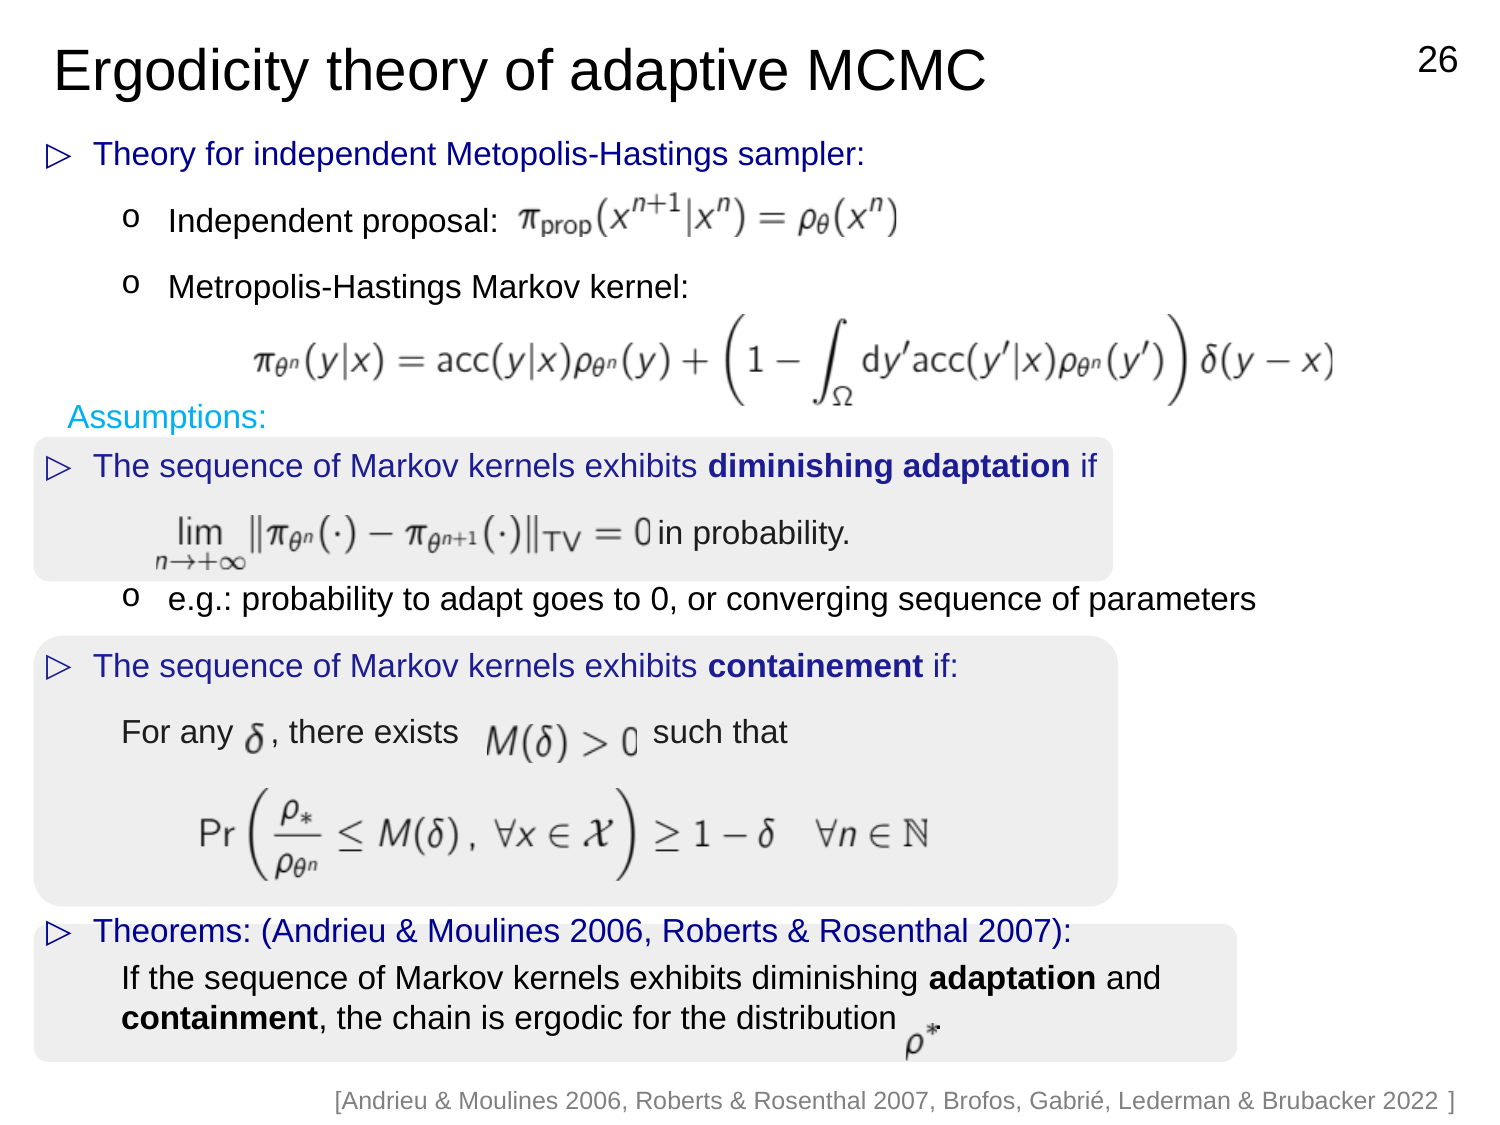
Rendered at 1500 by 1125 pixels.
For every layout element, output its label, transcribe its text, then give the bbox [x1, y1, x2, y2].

picture [517, 190, 897, 238]
text_box [Andrieu & Moulines 2006, Roberts & Rosenthal 2007, Brofos, Gabrié, Lederman & Brubacker 2022 ] [20, 1077, 1477, 1122]
picture [244, 722, 264, 755]
picture [905, 1023, 938, 1062]
picture [200, 788, 928, 881]
text_box Assumptions: [12, 387, 323, 483]
picture [156, 514, 651, 570]
list Theory for independent Metopolis-Hastings sampler: Independent proposal: Metropolis-Hastings Markov kernel: The sequence of Markov kernels exhibits diminishing adaptation if in probability. e.g.: probability to adapt goes to 0, or converging sequence of parameters The sequence of Markov kernels exhibits containement if: For any , there exists such that Theorems: (Andrieu & Moulines 2006, Roberts & Rosenthal 2007): If the sequence of Markov kernels exhibits diminishing adaptation and containment, the chain is ergodic for the distribution . [31, 104, 1382, 1077]
slide_number 25 [1123, 27, 1474, 88]
picture [486, 724, 638, 763]
text_box [31, 434, 1115, 584]
picture [252, 313, 1333, 407]
title Ergodicity theory of adaptive MCMC [38, 31, 1389, 103]
text_box [31, 633, 1121, 909]
